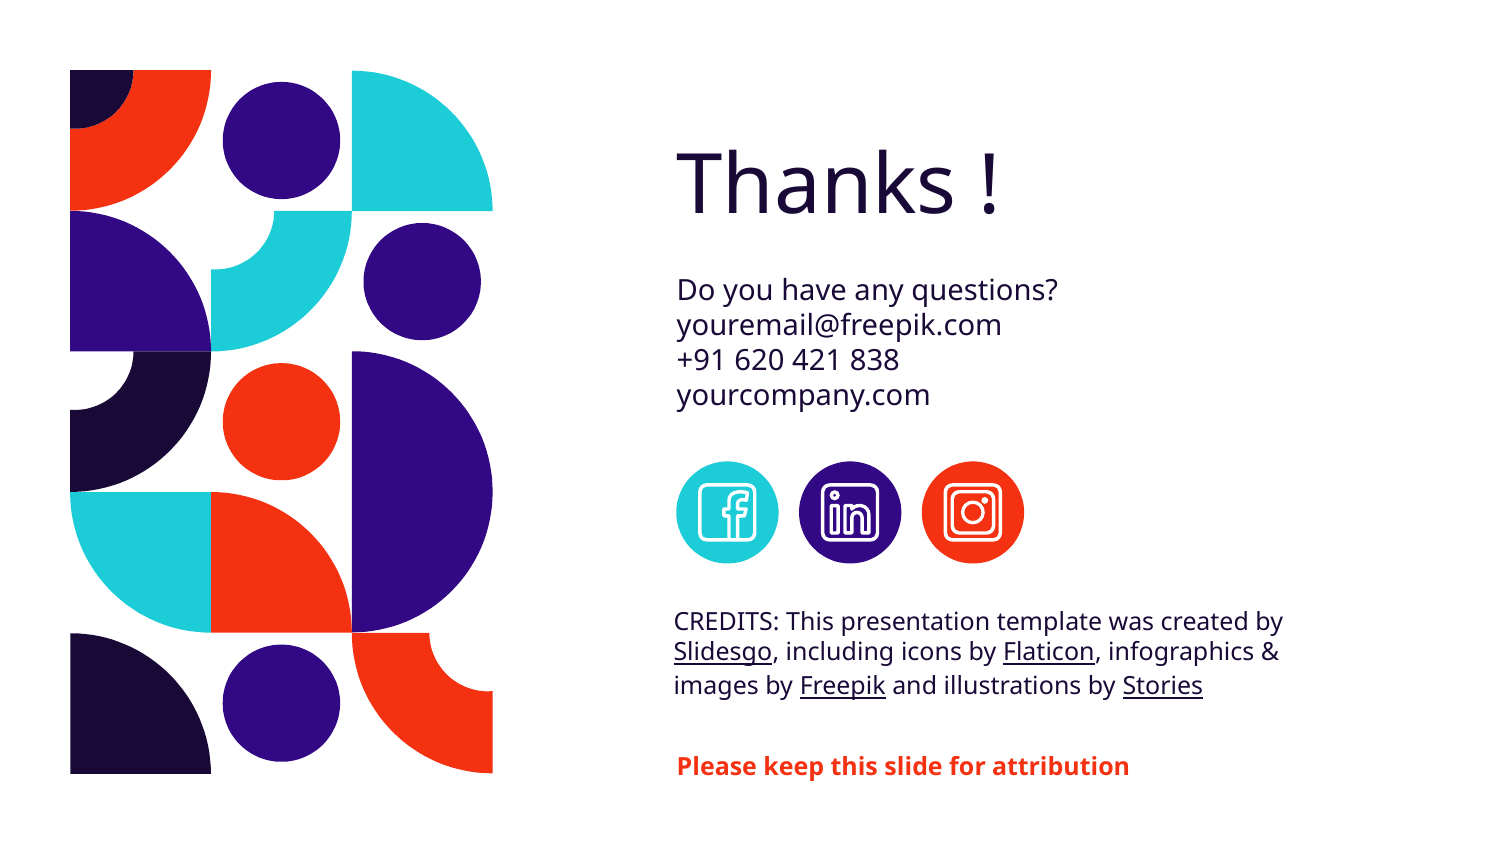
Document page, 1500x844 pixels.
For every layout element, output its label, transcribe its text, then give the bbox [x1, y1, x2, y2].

title Thanks ! [661, 130, 1207, 230]
subtitle Do you have any questions? youremail@freepik.com +91 620 421 838 yourcompany.com [661, 237, 1207, 447]
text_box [798, 461, 902, 564]
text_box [675, 461, 779, 564]
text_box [921, 461, 1025, 564]
text_box Please keep this slide for attribution [661, 735, 1268, 786]
